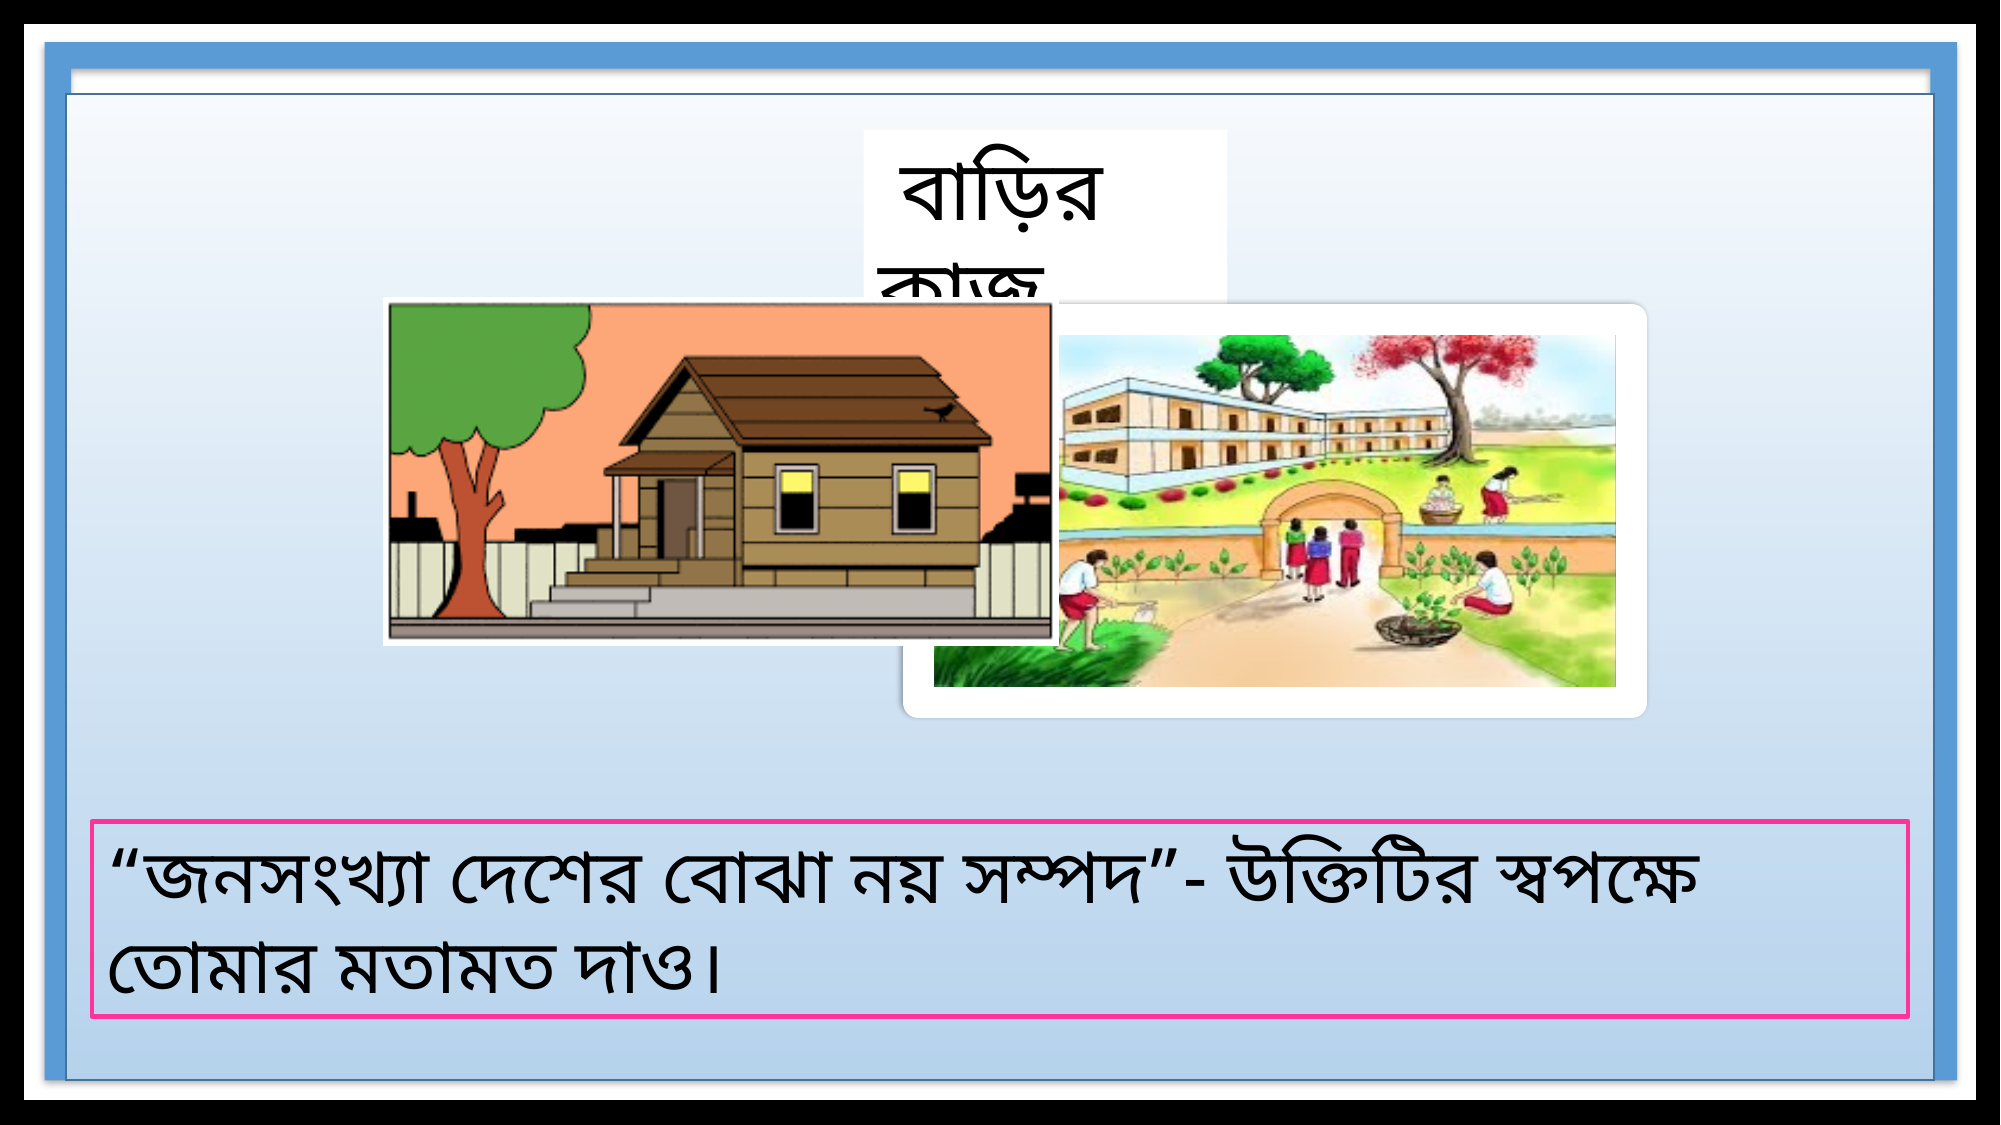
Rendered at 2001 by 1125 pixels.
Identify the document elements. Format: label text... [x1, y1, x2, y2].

text_box [0, 0, 2000, 1125]
text_box বাড়ির কাজ [863, 271, 1228, 297]
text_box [383, 297, 1617, 687]
text_box “জনসংখ্যা দেশের বোঝা নয় সম্পদ”- উক্তিটির স্বপক্ষে তোমার মতামত দাও। [92, 821, 1908, 1017]
text_box [43, 41, 1958, 1081]
text_box [827, 104, 1264, 271]
text_box [65, 93, 1935, 1081]
